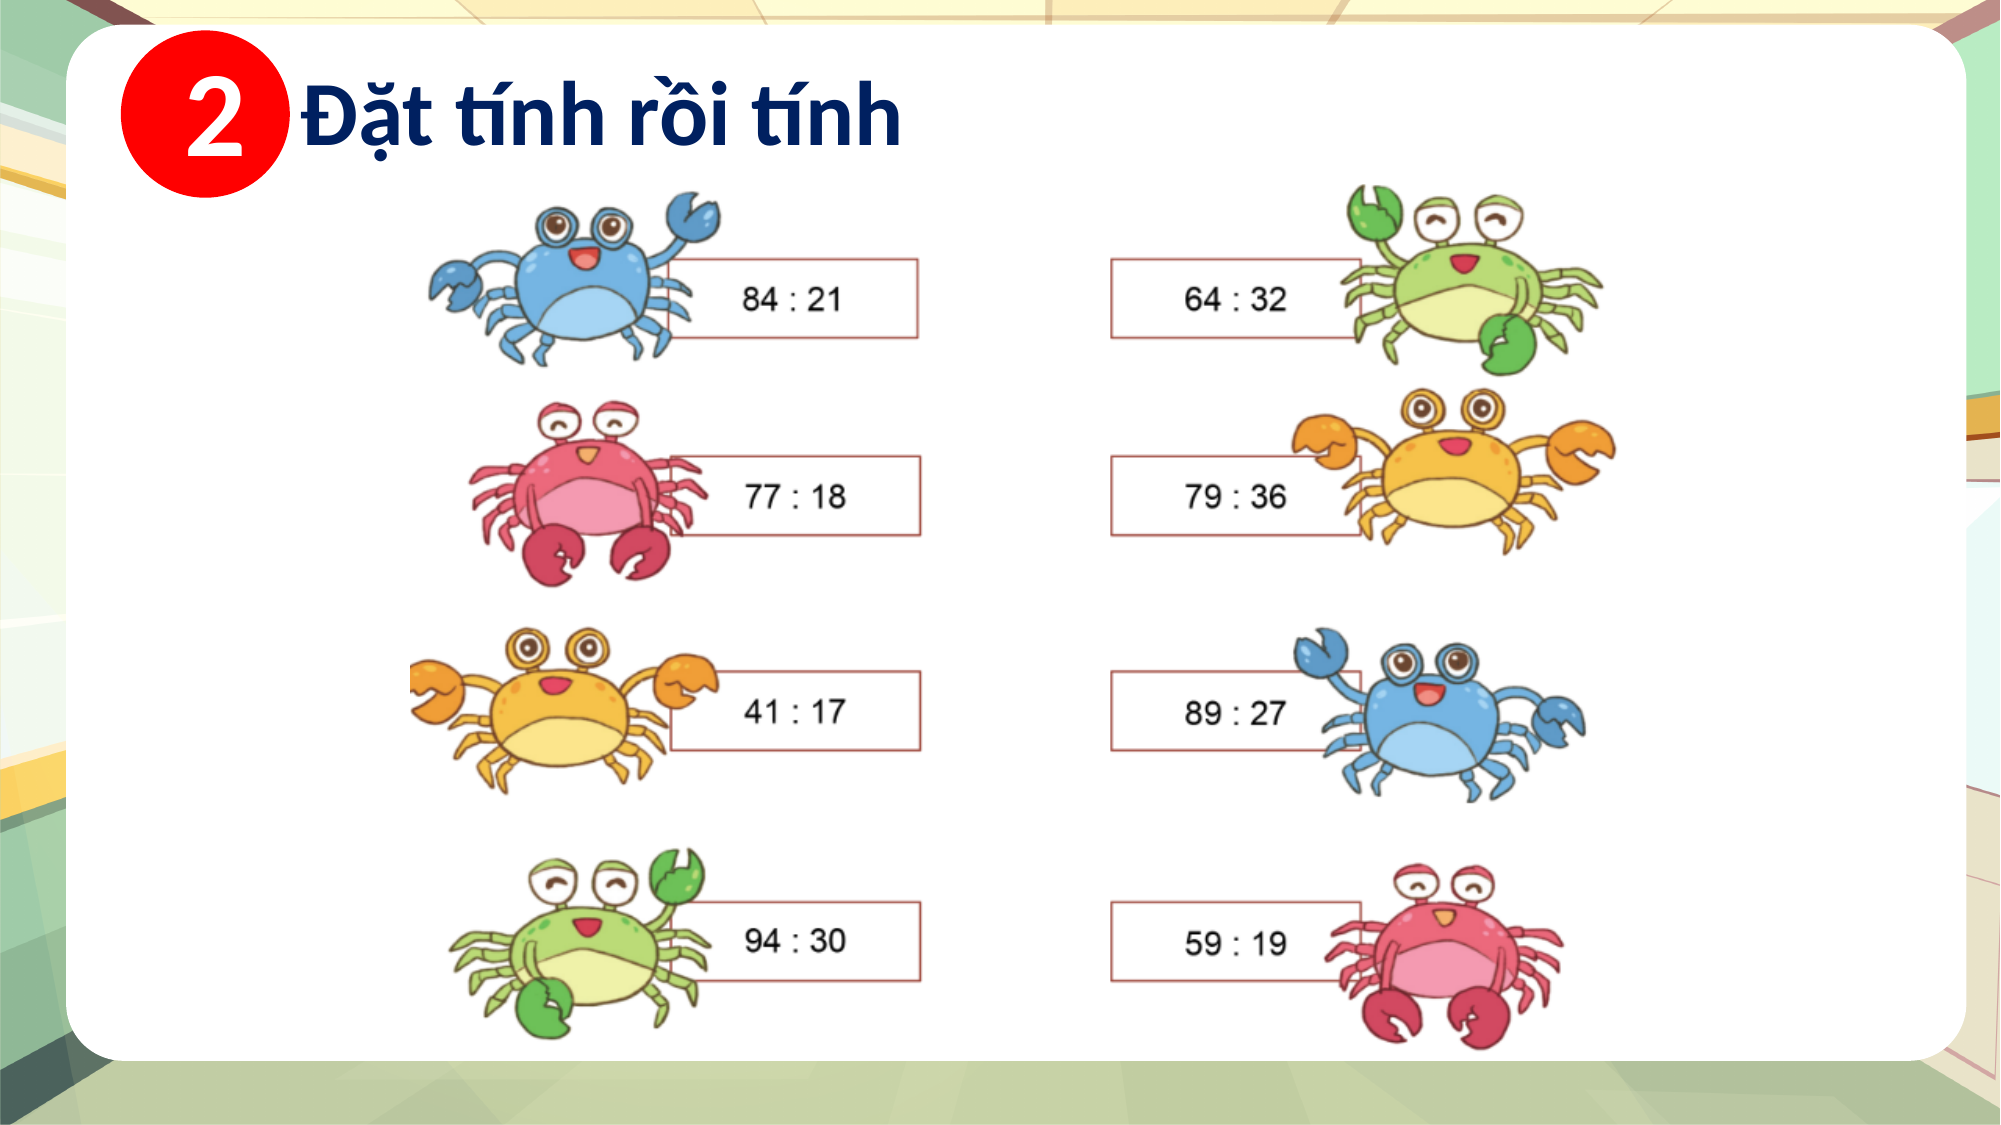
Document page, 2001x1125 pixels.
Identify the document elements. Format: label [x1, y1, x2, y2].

picture [0, 0, 2000, 1125]
text_box [71, 26, 1967, 198]
